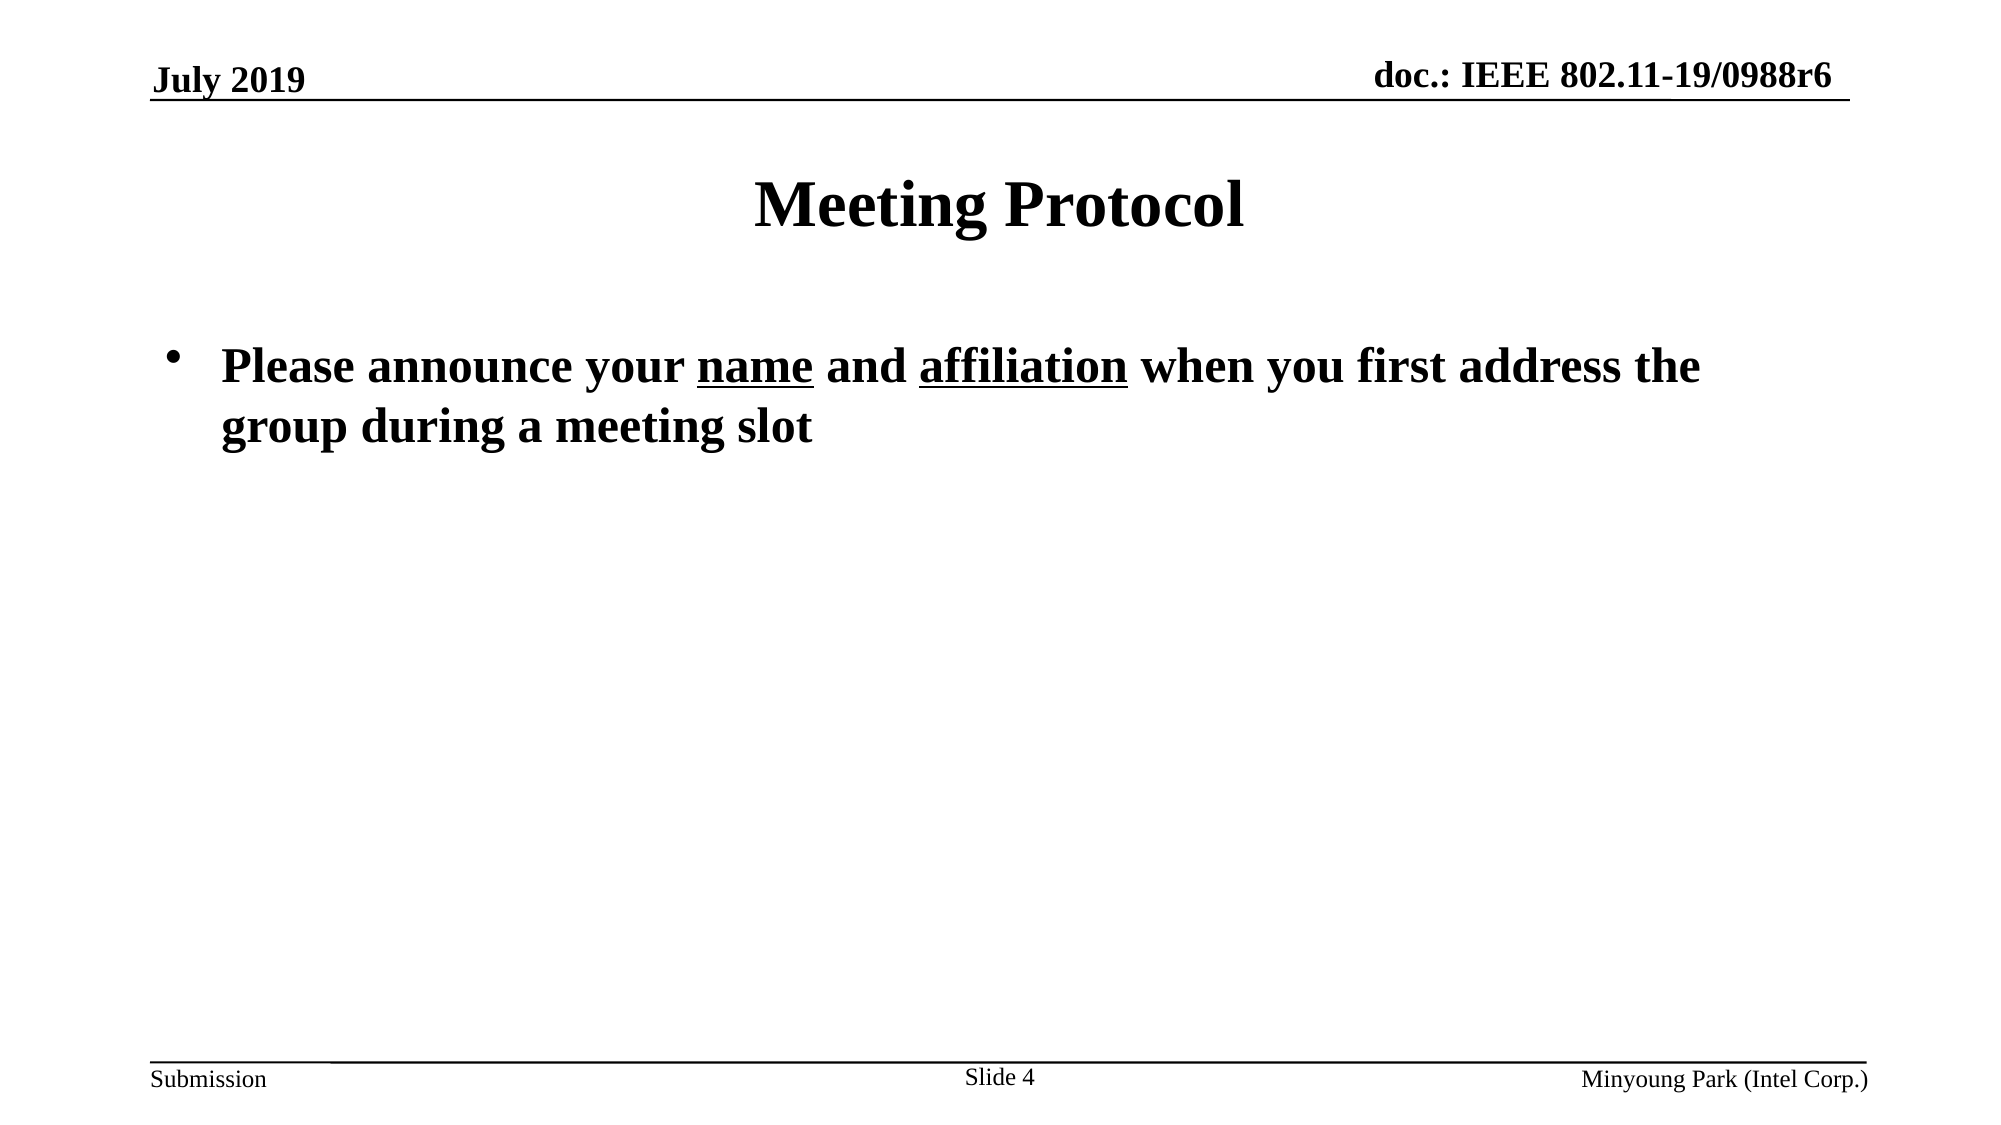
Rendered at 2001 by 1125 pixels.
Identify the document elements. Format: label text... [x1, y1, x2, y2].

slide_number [152, 54, 347, 101]
footer Minyoung Park (Intel Corp.) [1266, 1061, 1869, 1093]
slide_number Slide 4 [964, 1059, 1036, 1091]
list Please announce your name and affiliation when you first address the group during a meeting slot [150, 324, 1850, 1000]
title Meeting Protocol [150, 112, 1850, 288]
